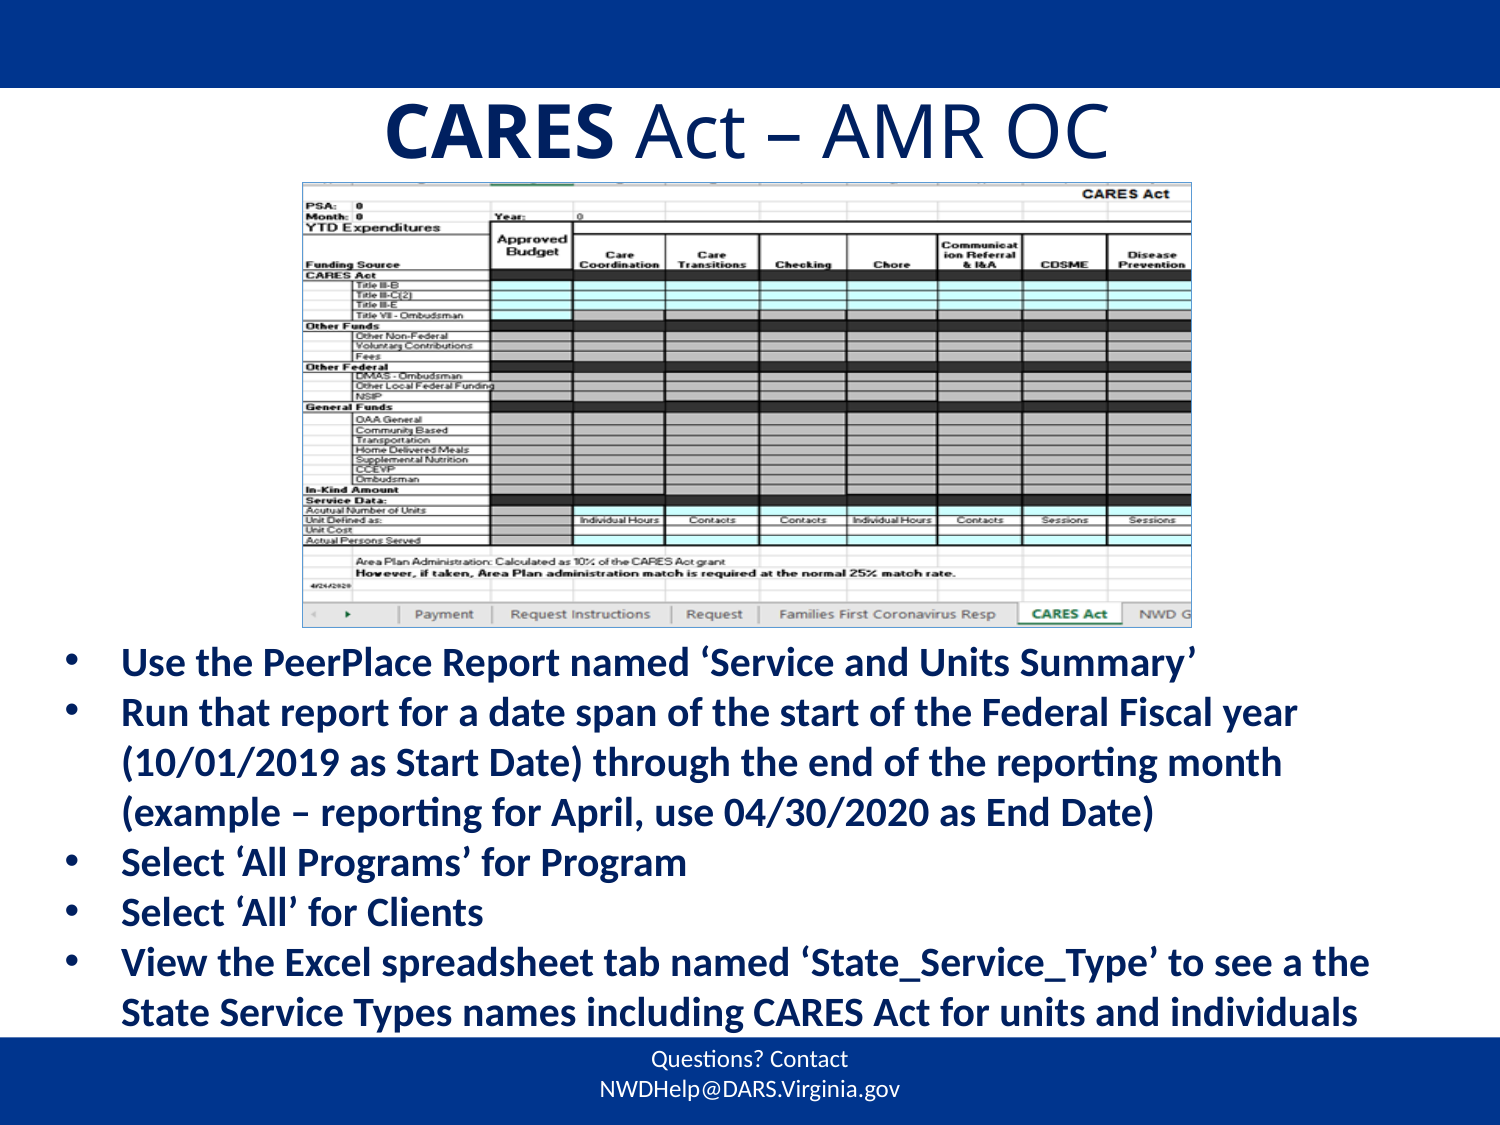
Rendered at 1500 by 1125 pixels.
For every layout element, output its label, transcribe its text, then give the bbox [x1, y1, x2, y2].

text_box CARES Act – AMR OC [37, 88, 1457, 183]
footer Questions? Contact NWDHelp@DARS.Virginia.gov [496, 1042, 1004, 1103]
picture [302, 182, 1192, 628]
text_box Use the PeerPlace Report named ‘Service and Units Summary’ Run that report for a date span of the start of the Federal Fiscal year (10/01/2019 as Start Date) through the end of the reporting month (example – reporting for April, use 04/30/2020 as End Date) Select ‘All Programs’ for Program Select ‘All’ for Clients View the Excel spreadsheet tab named ‘State_Service_Type’ to see a the State Service Types names including CARES Act for units and individuals [49, 627, 1450, 1093]
text_box [0, 1036, 1500, 1125]
picture [0, 0, 1500, 88]
